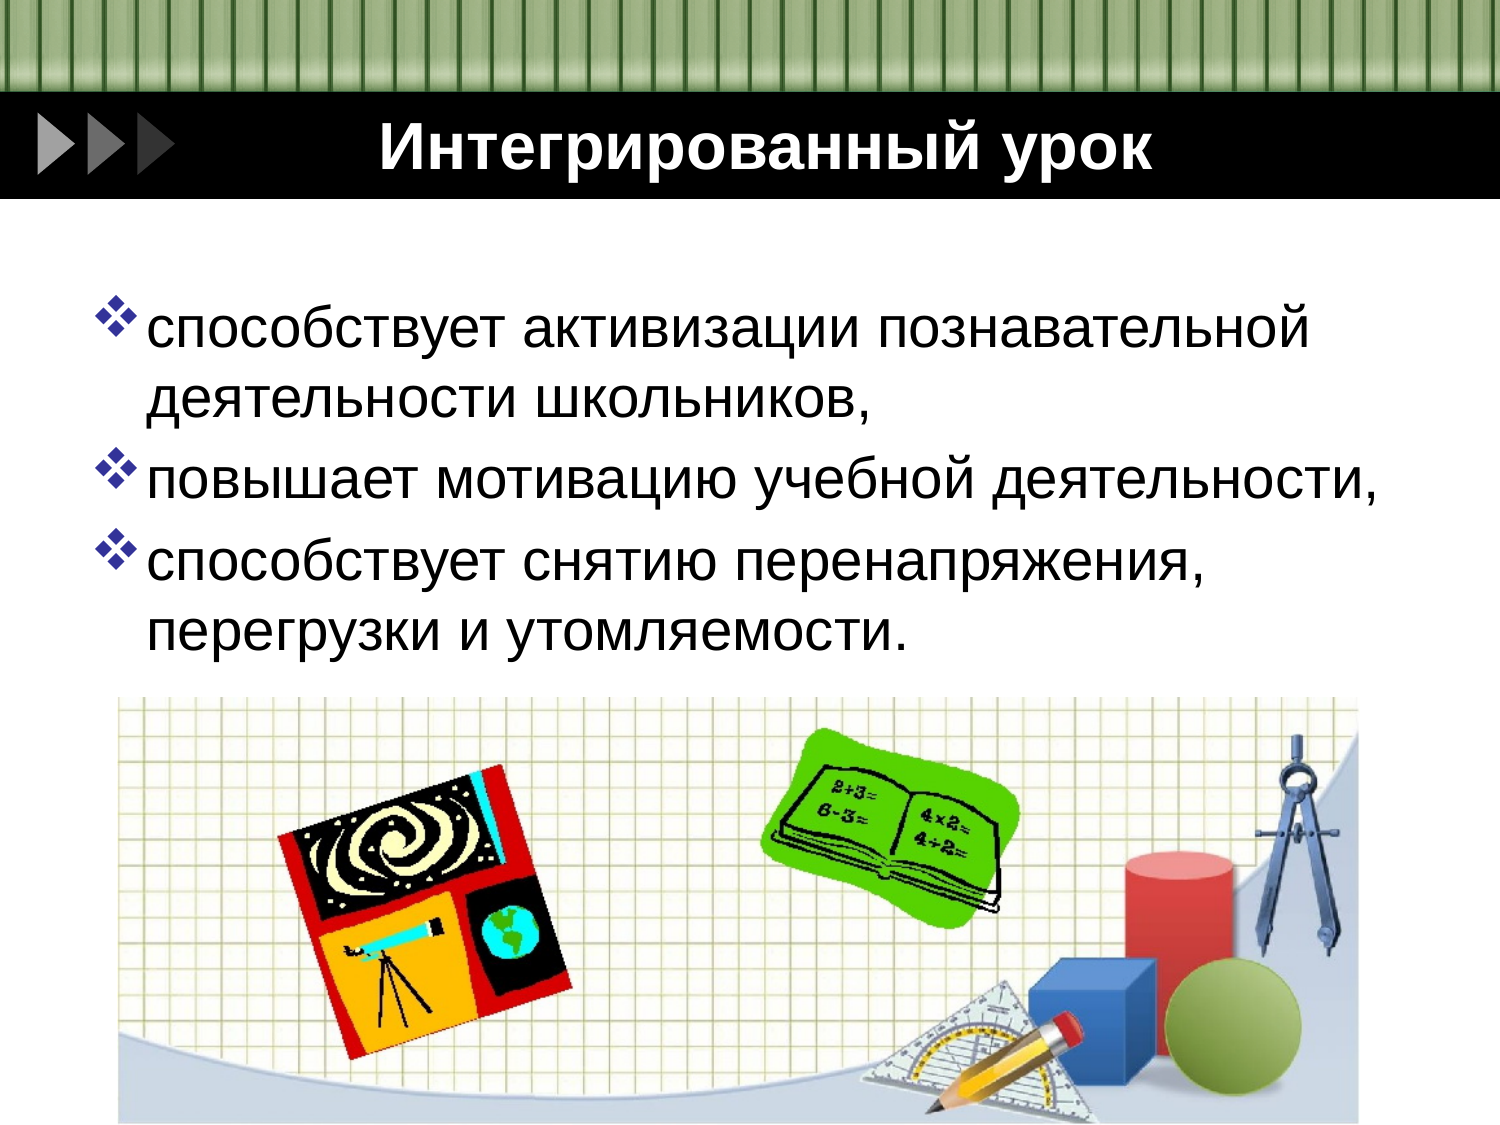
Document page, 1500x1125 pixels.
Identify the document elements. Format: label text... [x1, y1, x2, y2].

list способствует активизации познавательной деятельности школьников, повышает мотивацию учебной деятельности, способствует снятию перенапряжения, перегрузки и утомляемости. [74, 280, 1426, 1038]
picture [0, 0, 1500, 92]
title Интегрированный урок [149, 96, 1401, 190]
picture [116, 697, 1360, 1125]
